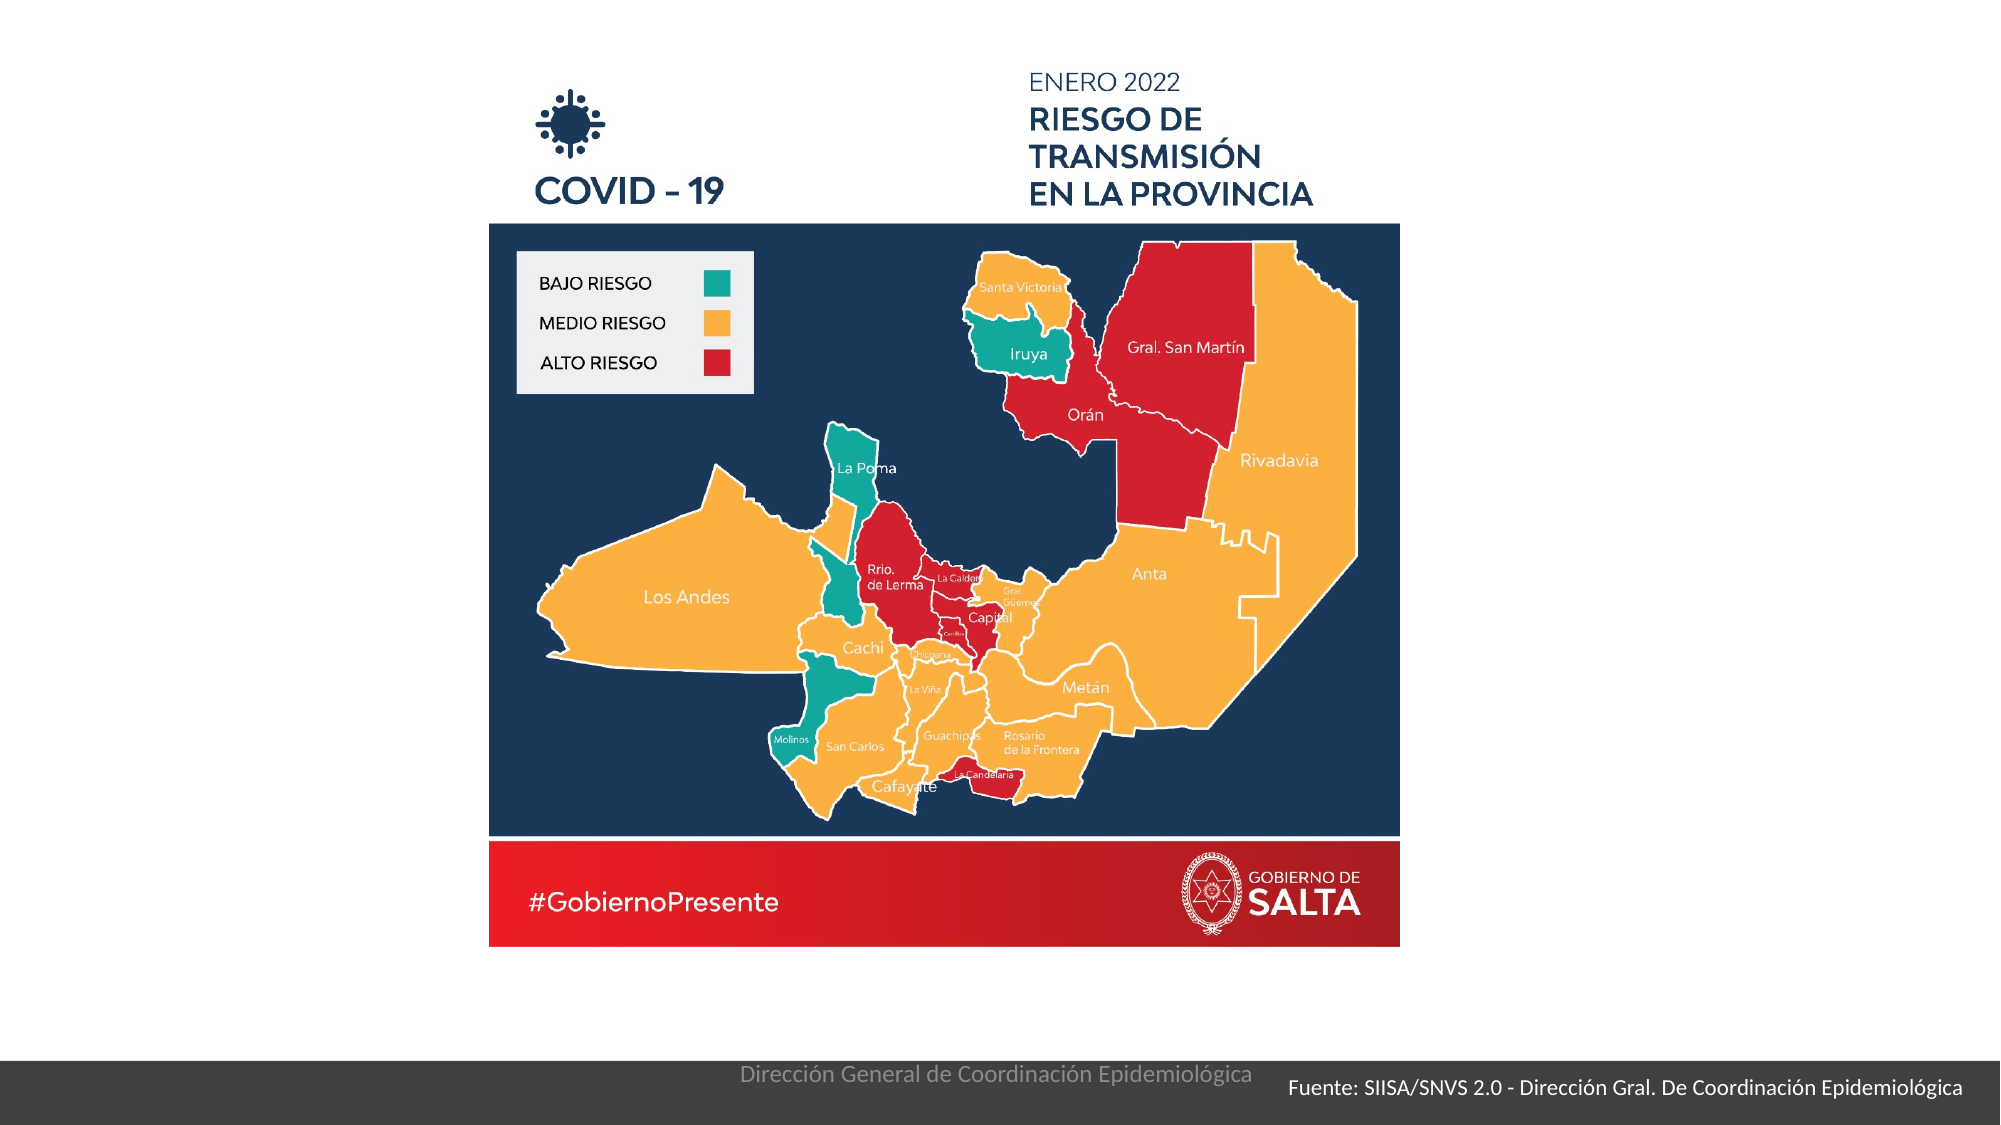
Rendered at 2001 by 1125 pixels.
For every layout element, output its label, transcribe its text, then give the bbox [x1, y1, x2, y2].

picture [489, 36, 1400, 947]
footer Dirección General de Coordinación Epidemiológica [662, 1042, 1338, 1103]
text_box Fuente: SIISA/SNVS 2.0 - Dirección Gral. De Coordinación Epidemiológica [1273, 1064, 2000, 1108]
text_box [0, 1060, 2000, 1125]
